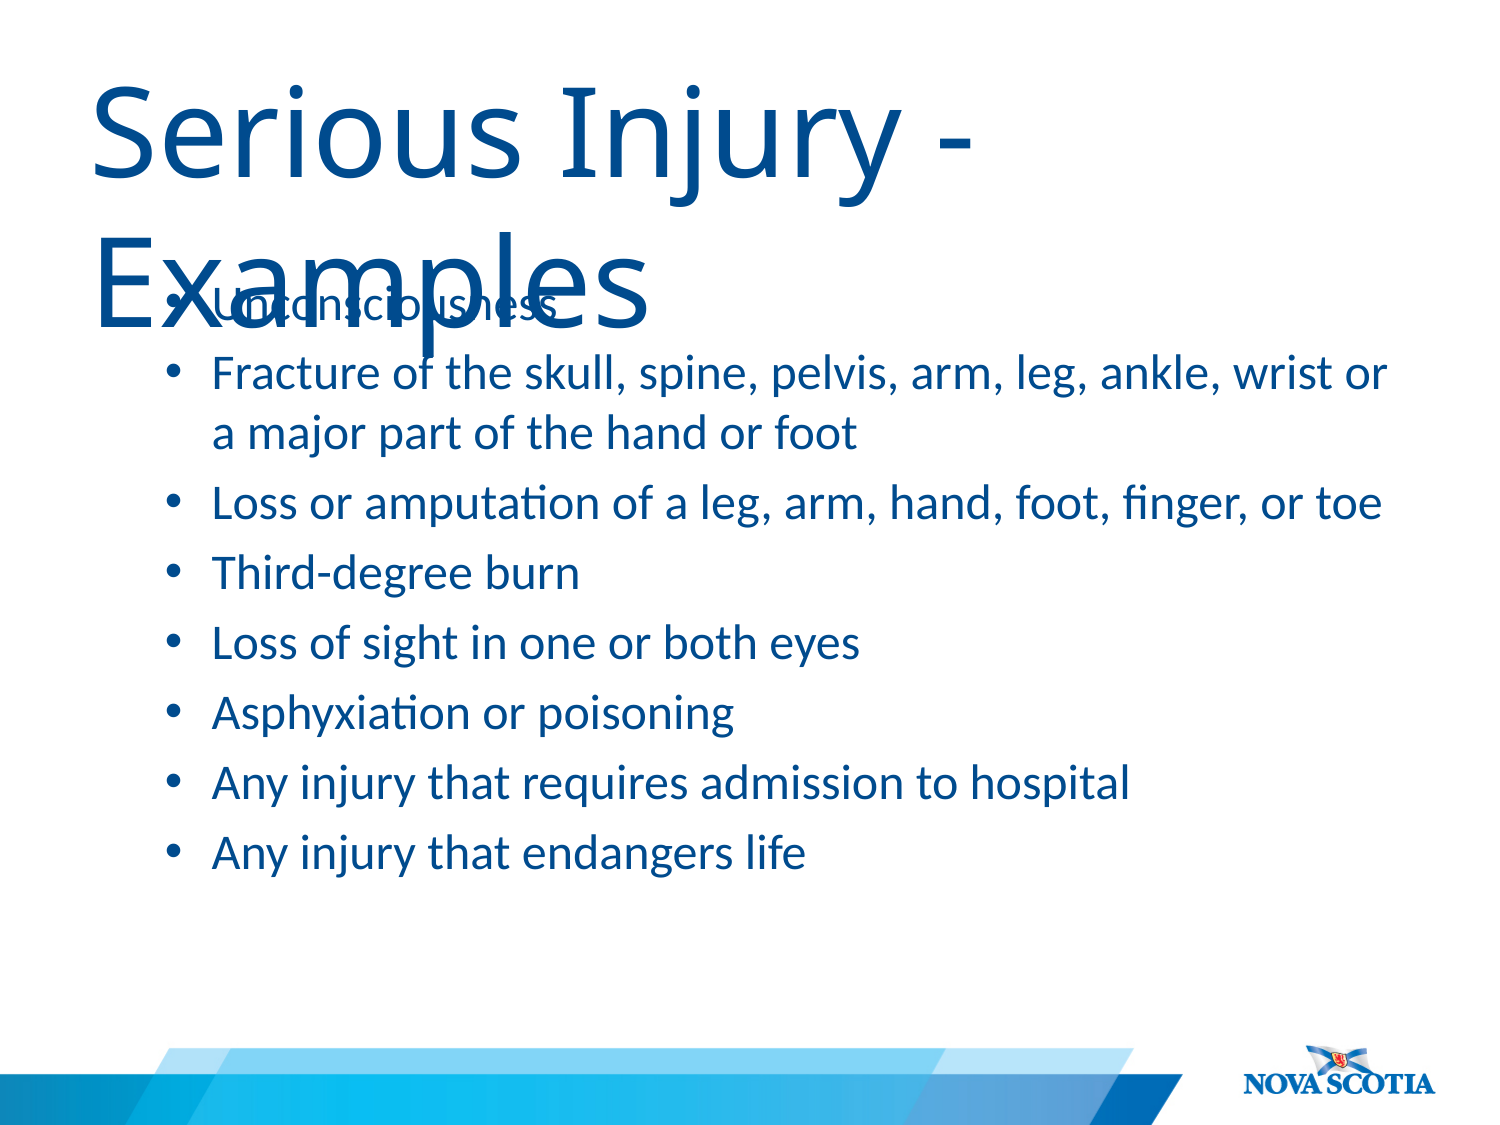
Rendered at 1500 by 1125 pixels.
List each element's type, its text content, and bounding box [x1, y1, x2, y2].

title Serious Injury - Examples [75, 45, 1425, 233]
list Unconsciousness Fracture of the skull, spine, pelvis, arm, leg, ankle, wrist or a major part of the hand or foot Loss or amputation of a leg, arm, hand, foot, finger, or toe Third-degree burn Loss of sight in one or both eyes Asphyxiation or poisoning Any injury that requires admission to hospital Any injury that endangers life [75, 262, 1425, 954]
picture [0, 1, 1499, 1125]
